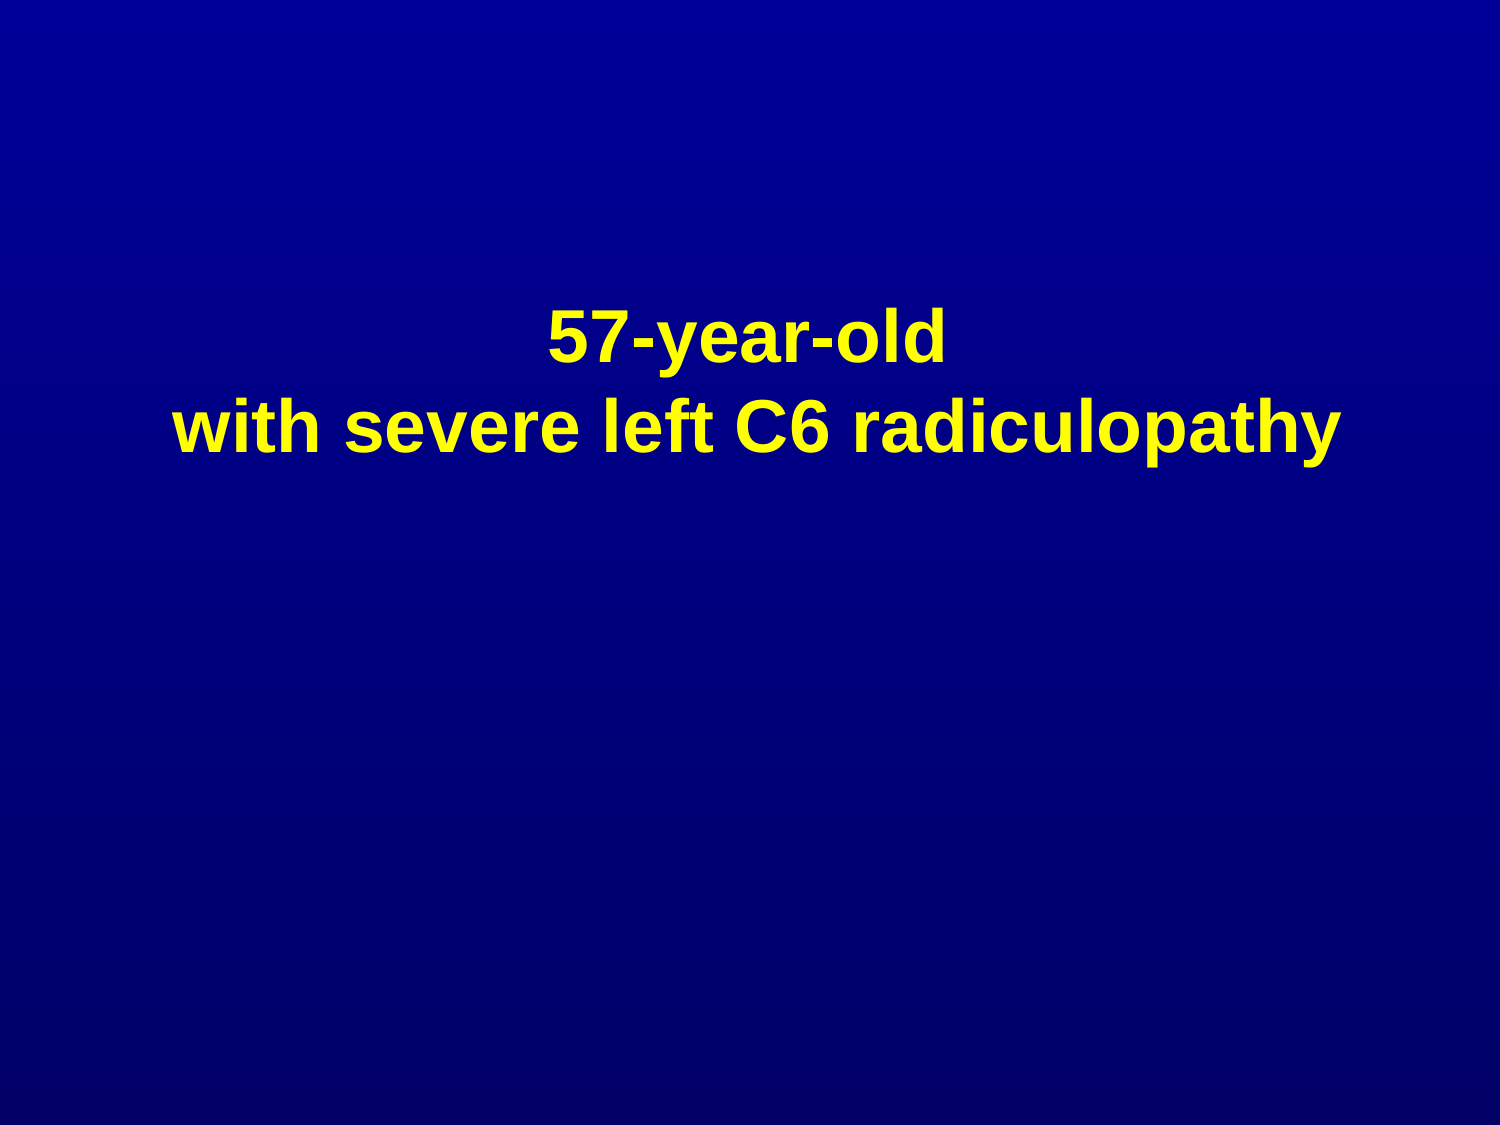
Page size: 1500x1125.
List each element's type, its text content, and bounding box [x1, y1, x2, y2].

text_box 57-year-old with severe left C6 radiculopathy [125, 287, 1392, 475]
